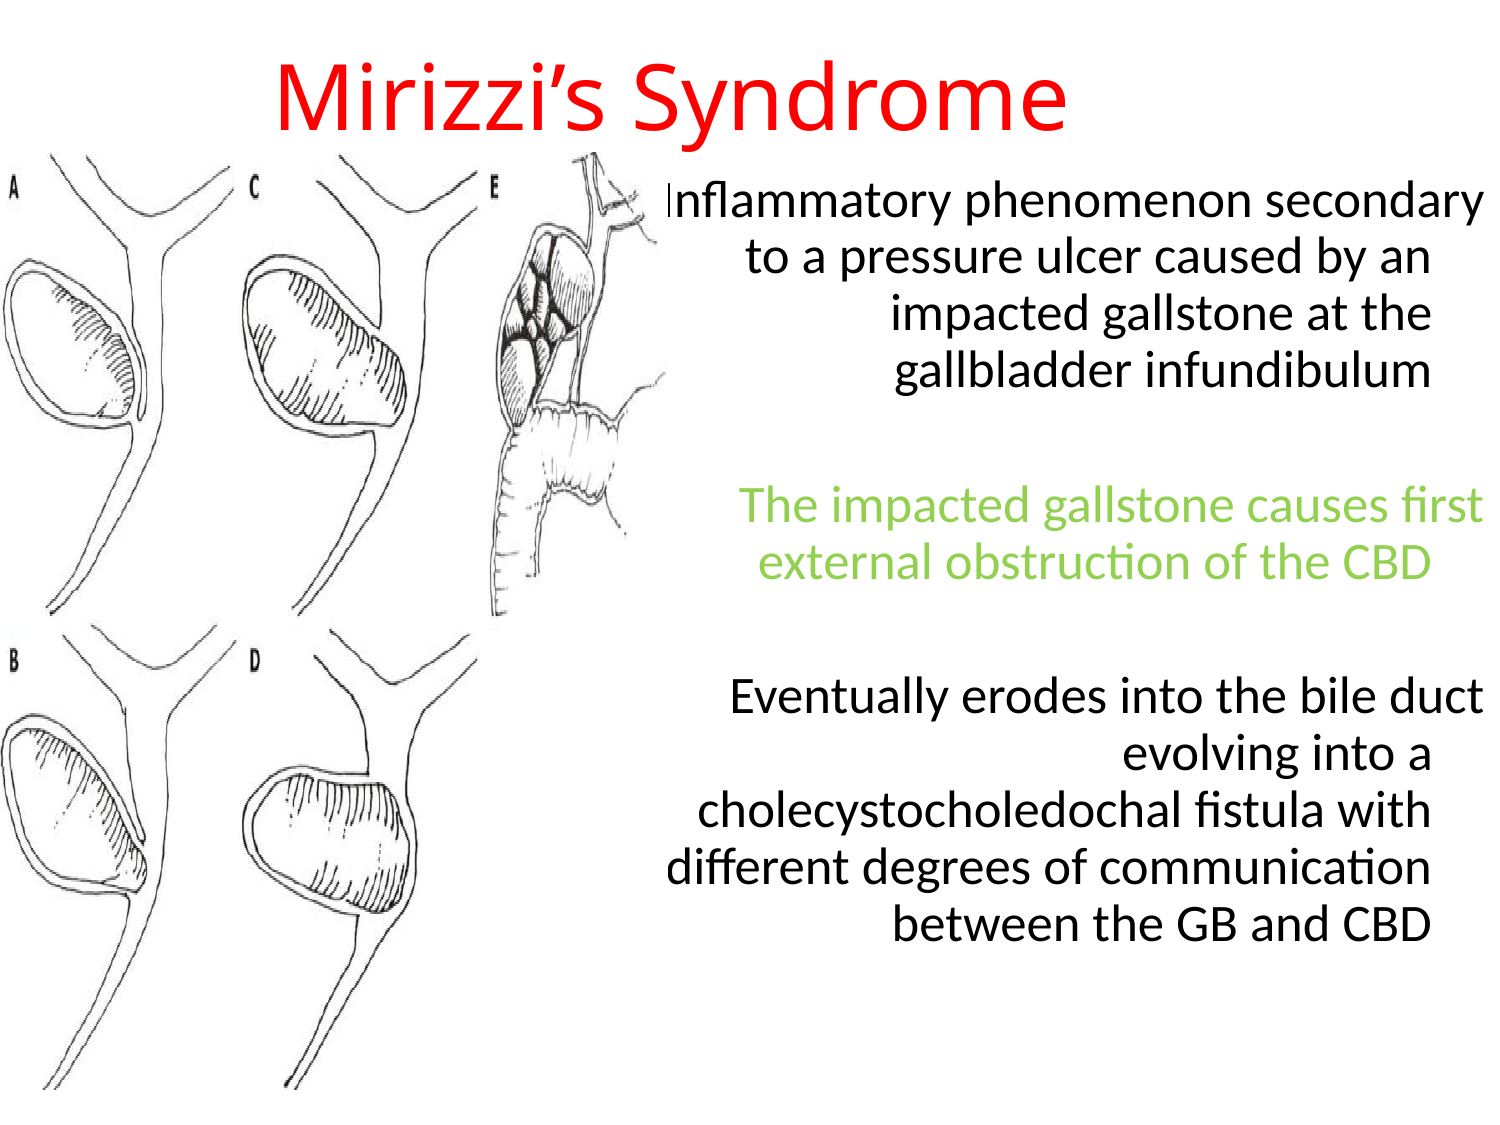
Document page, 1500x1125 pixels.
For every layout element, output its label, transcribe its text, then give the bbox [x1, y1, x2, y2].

picture [0, 152, 669, 1091]
title Mirizzi’s Syndrome [46, 0, 1273, 164]
list Inflammatory phenomenon secondary to a pressure ulcer caused by an impacted gallstone at the gallbladder infundibulum The impacted gallstone causes first external obstruction of the CBD Eventually erodes into the bile duct evolving into a cholecystocholedochal fistula with different degrees of communication between the GB and CBD [673, 164, 1500, 1005]
